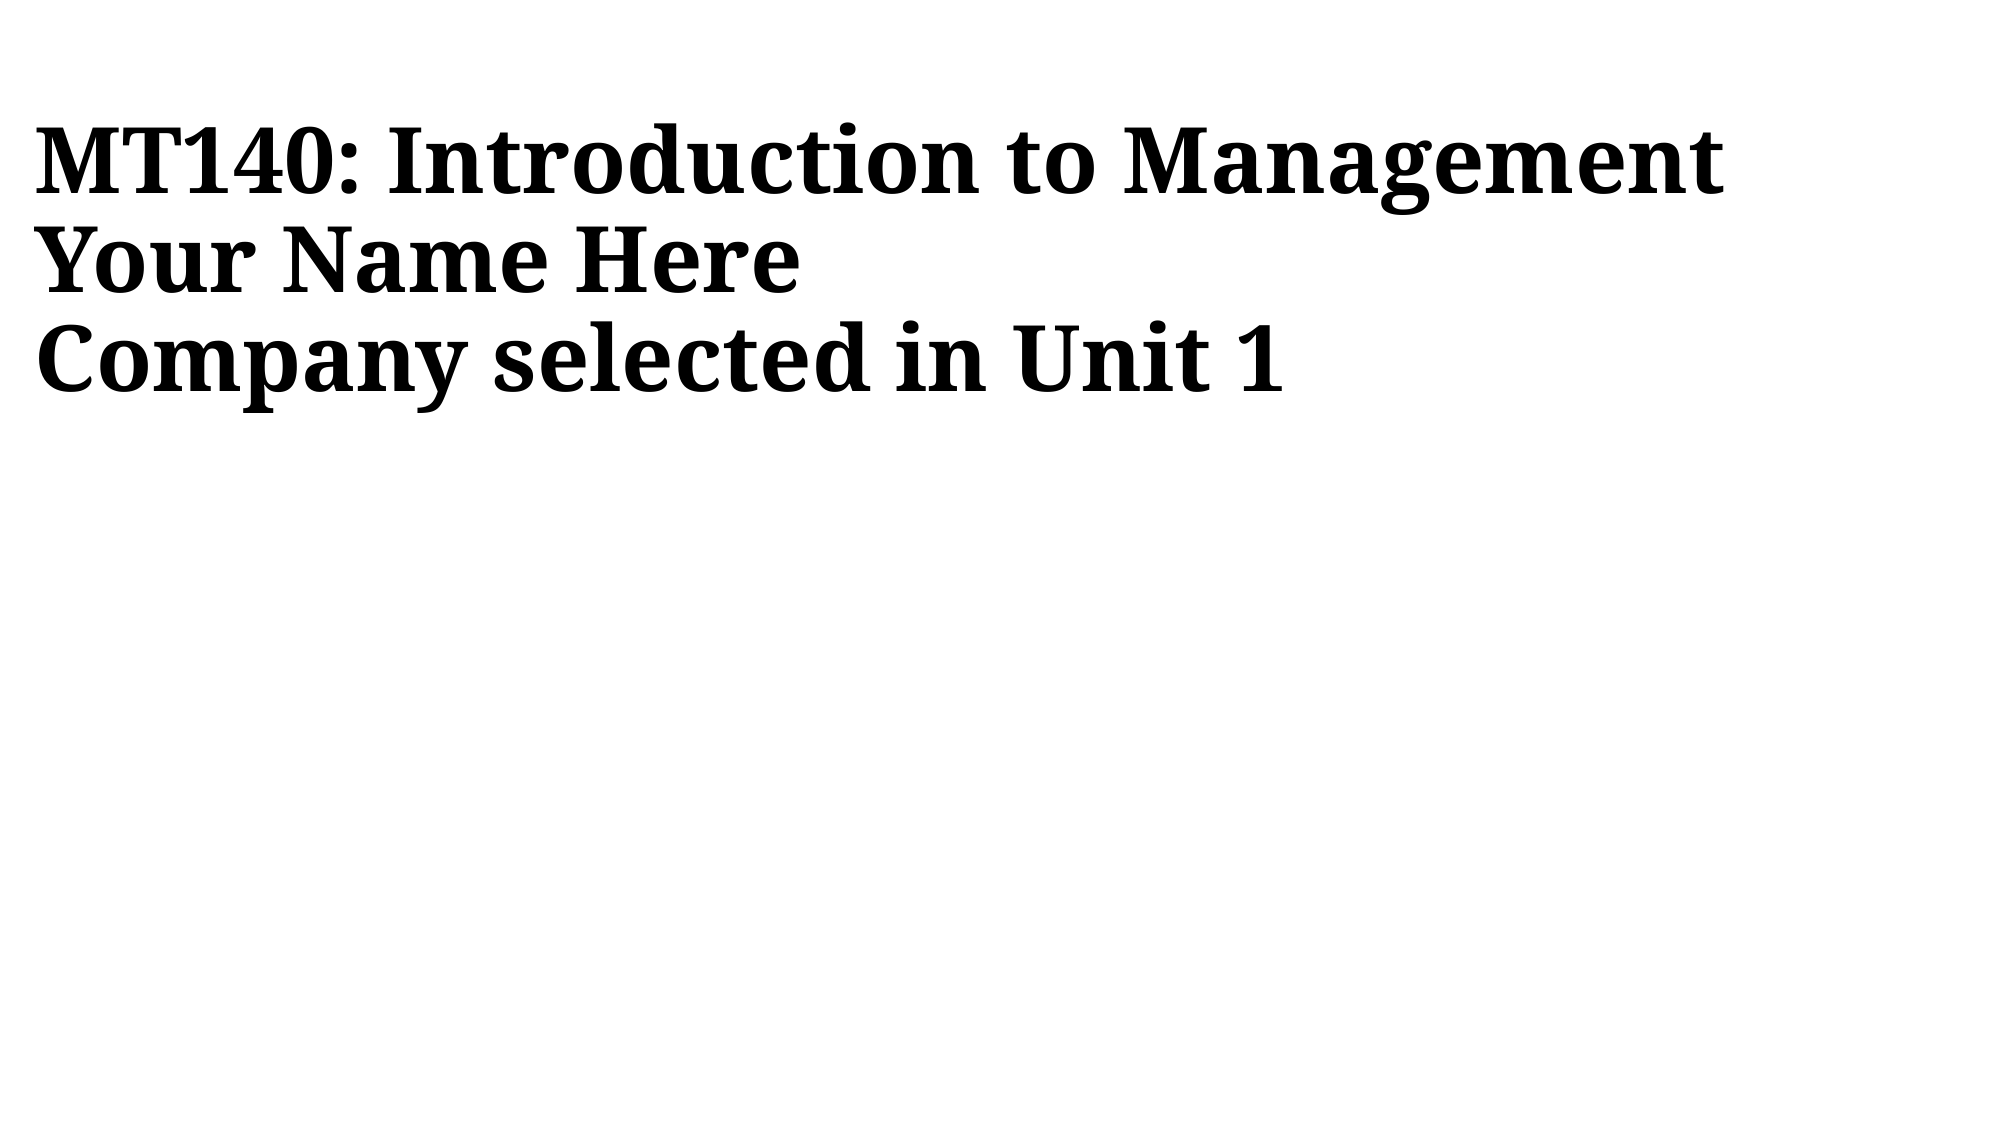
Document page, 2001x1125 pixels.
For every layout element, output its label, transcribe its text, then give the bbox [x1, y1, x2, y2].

title MT140: Introduction to Management Your Name Here Company selected in Unit 1 [19, 0, 2000, 419]
